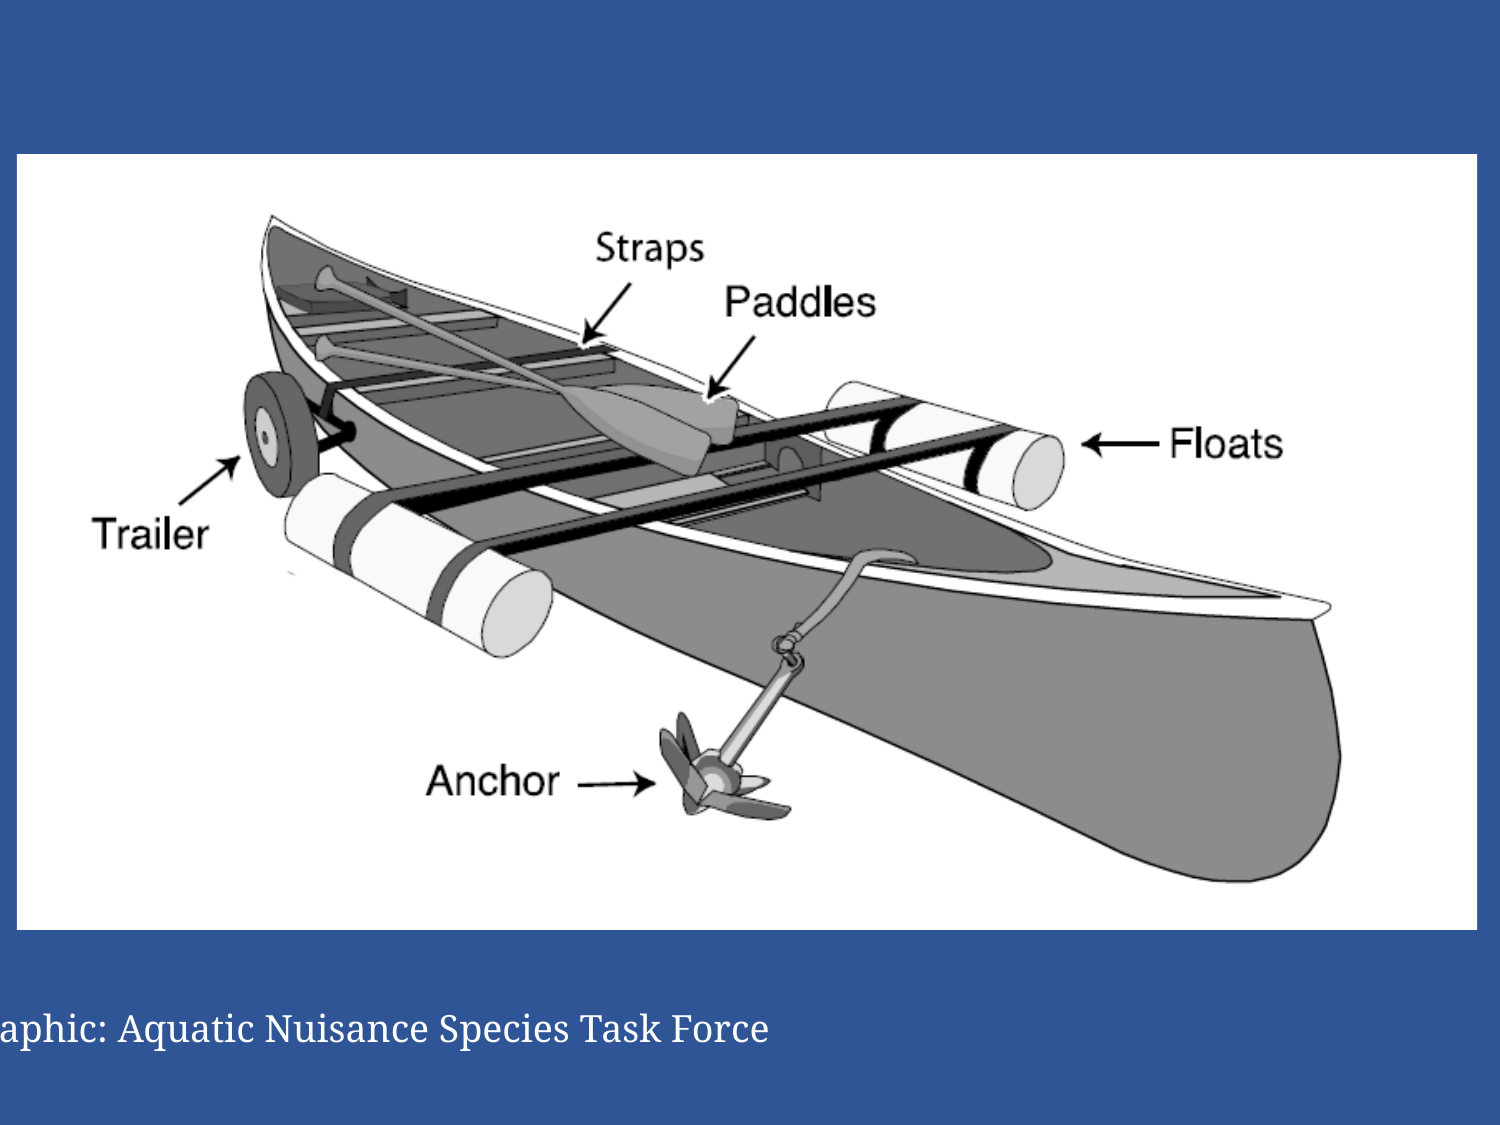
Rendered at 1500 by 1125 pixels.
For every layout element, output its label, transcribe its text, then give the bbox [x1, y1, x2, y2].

picture [16, 154, 1478, 930]
text_box Graphic: Aquatic Nuisance Species Task Force [0, 997, 786, 1058]
